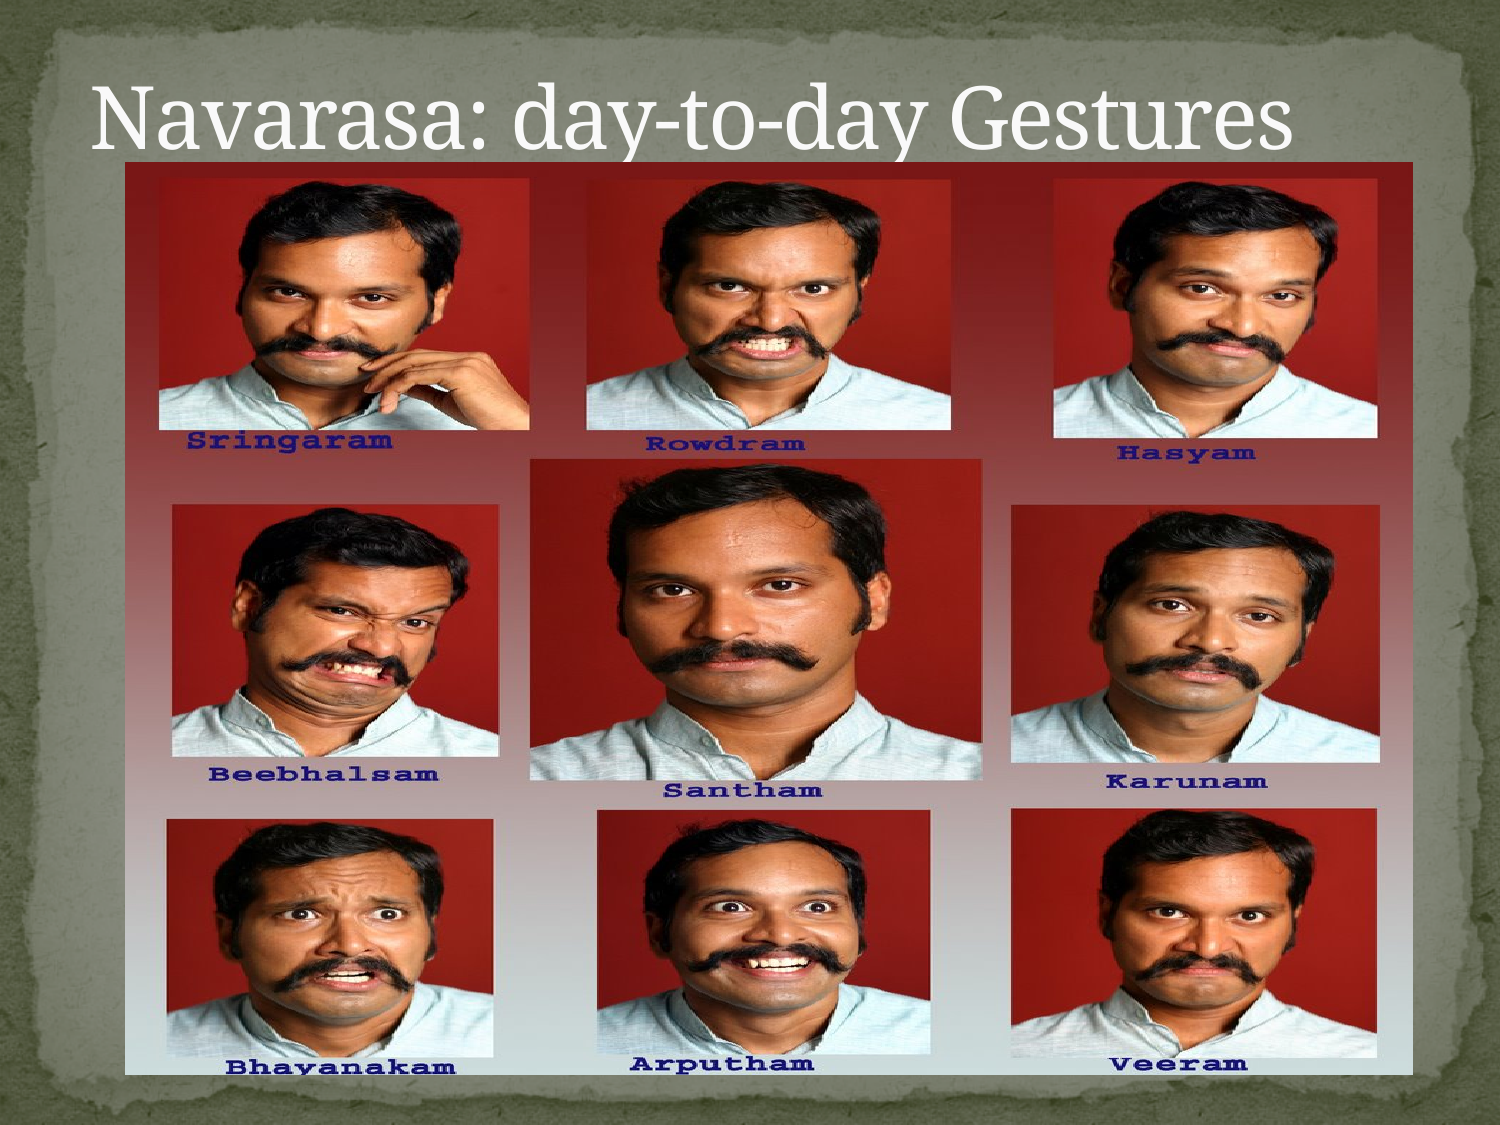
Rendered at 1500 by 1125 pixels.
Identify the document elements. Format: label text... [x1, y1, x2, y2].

title Navarasa: day-to-day Gestures [74, 24, 1425, 175]
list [127, 165, 1409, 1071]
